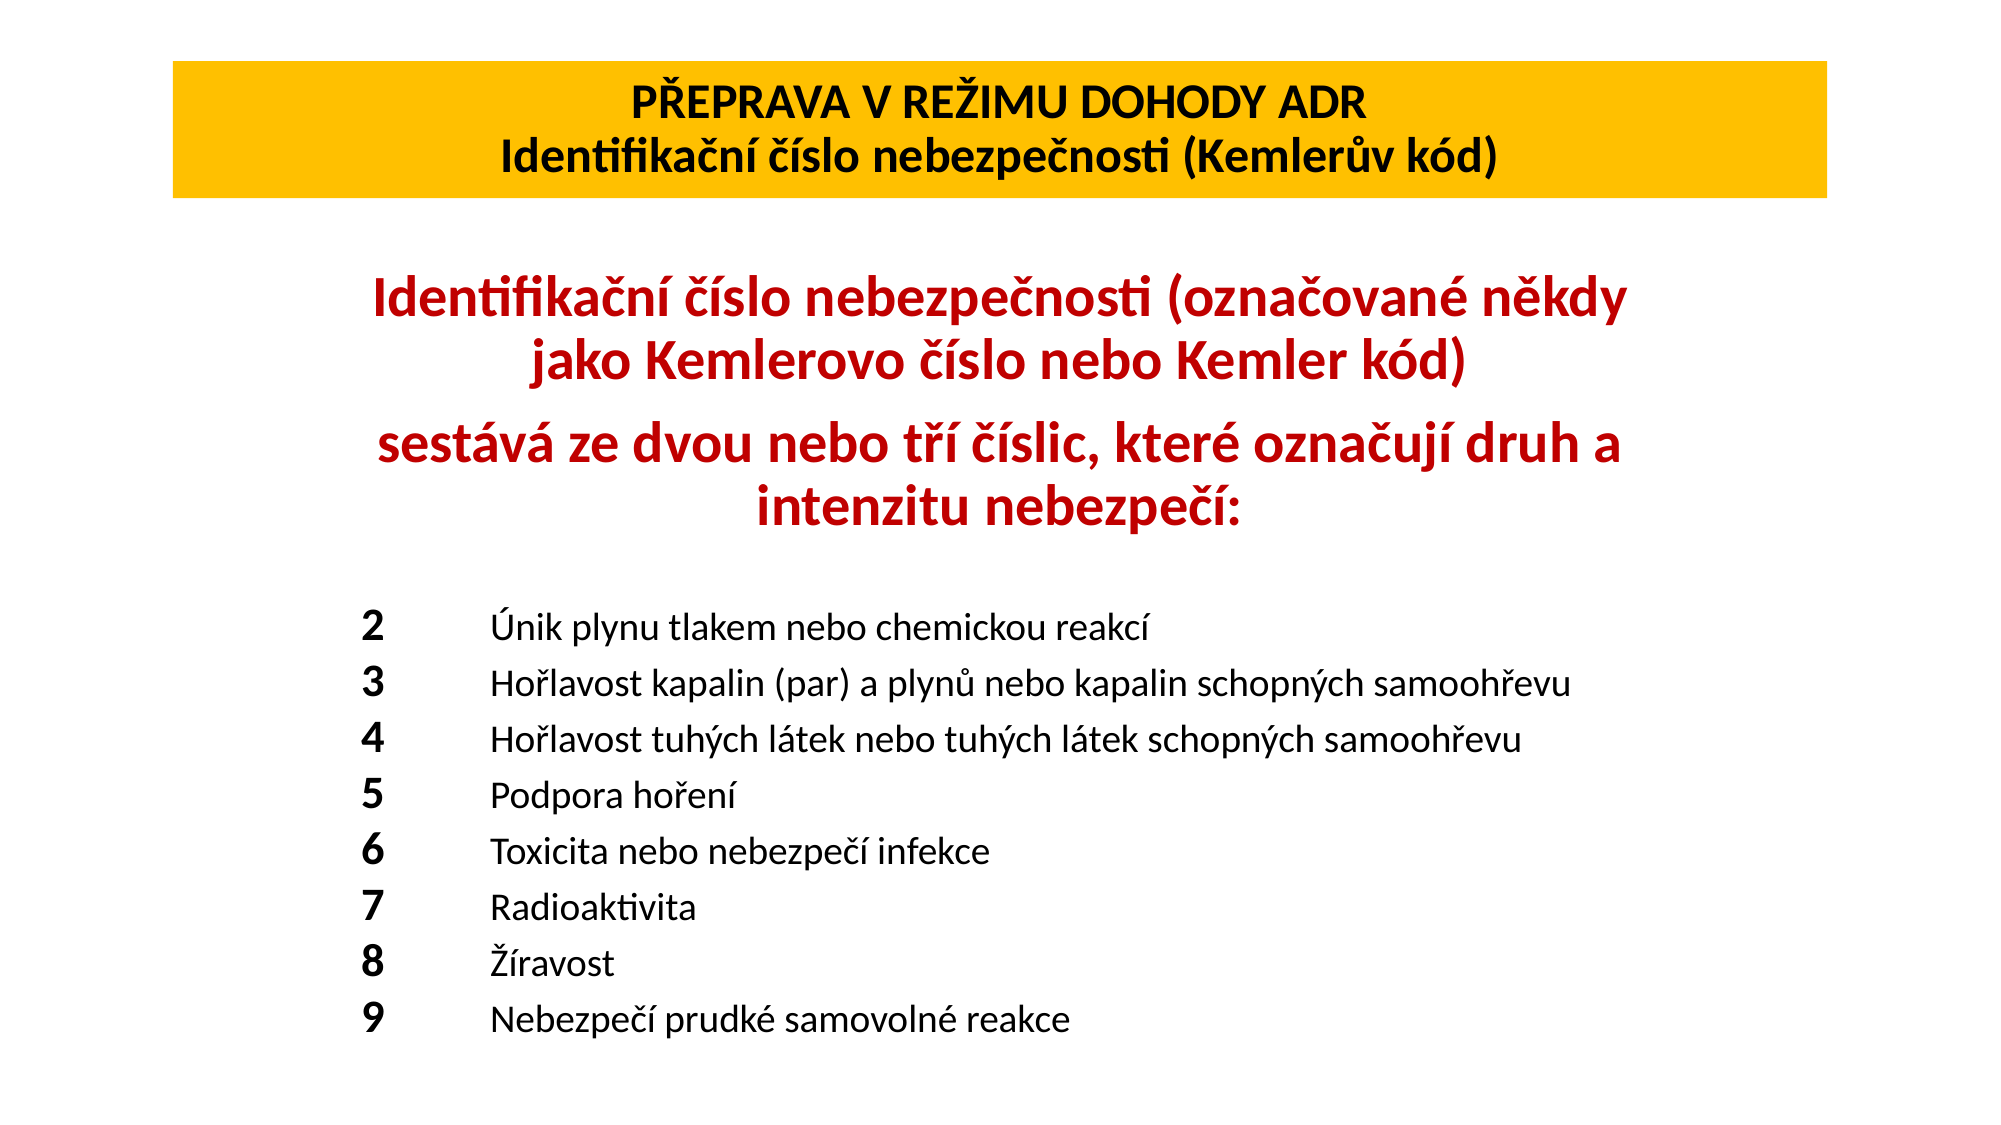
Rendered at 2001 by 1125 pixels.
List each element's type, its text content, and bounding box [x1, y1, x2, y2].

title PŘEPRAVA V REŽIMU DOHODY ADR Identifikační číslo nebezpečnosti (Kemlerův kód) [172, 61, 1828, 199]
text_box 2 Únik plynu tlakem nebo chemickou reakcí 3 Hořlavost kapalin (par) a plynů nebo kapalin schopných samoohřevu 4 Hořlavost tuhých látek nebo tuhých látek schopných samoohřevu 5 Podpora hoření 6 Toxicita nebo nebezpečí infekce 7 Radioaktivita 8 Žíravost 9 Nebezpečí prudké samovolné reakce [346, 586, 1697, 1056]
text_box Identifikační číslo nebezpečnosti (označované někdy jako Kemlerovo číslo nebo Kemler kód) sestává ze dvou nebo tří číslic, které označují druh a intenzitu nebezpečí: [324, 258, 1675, 587]
